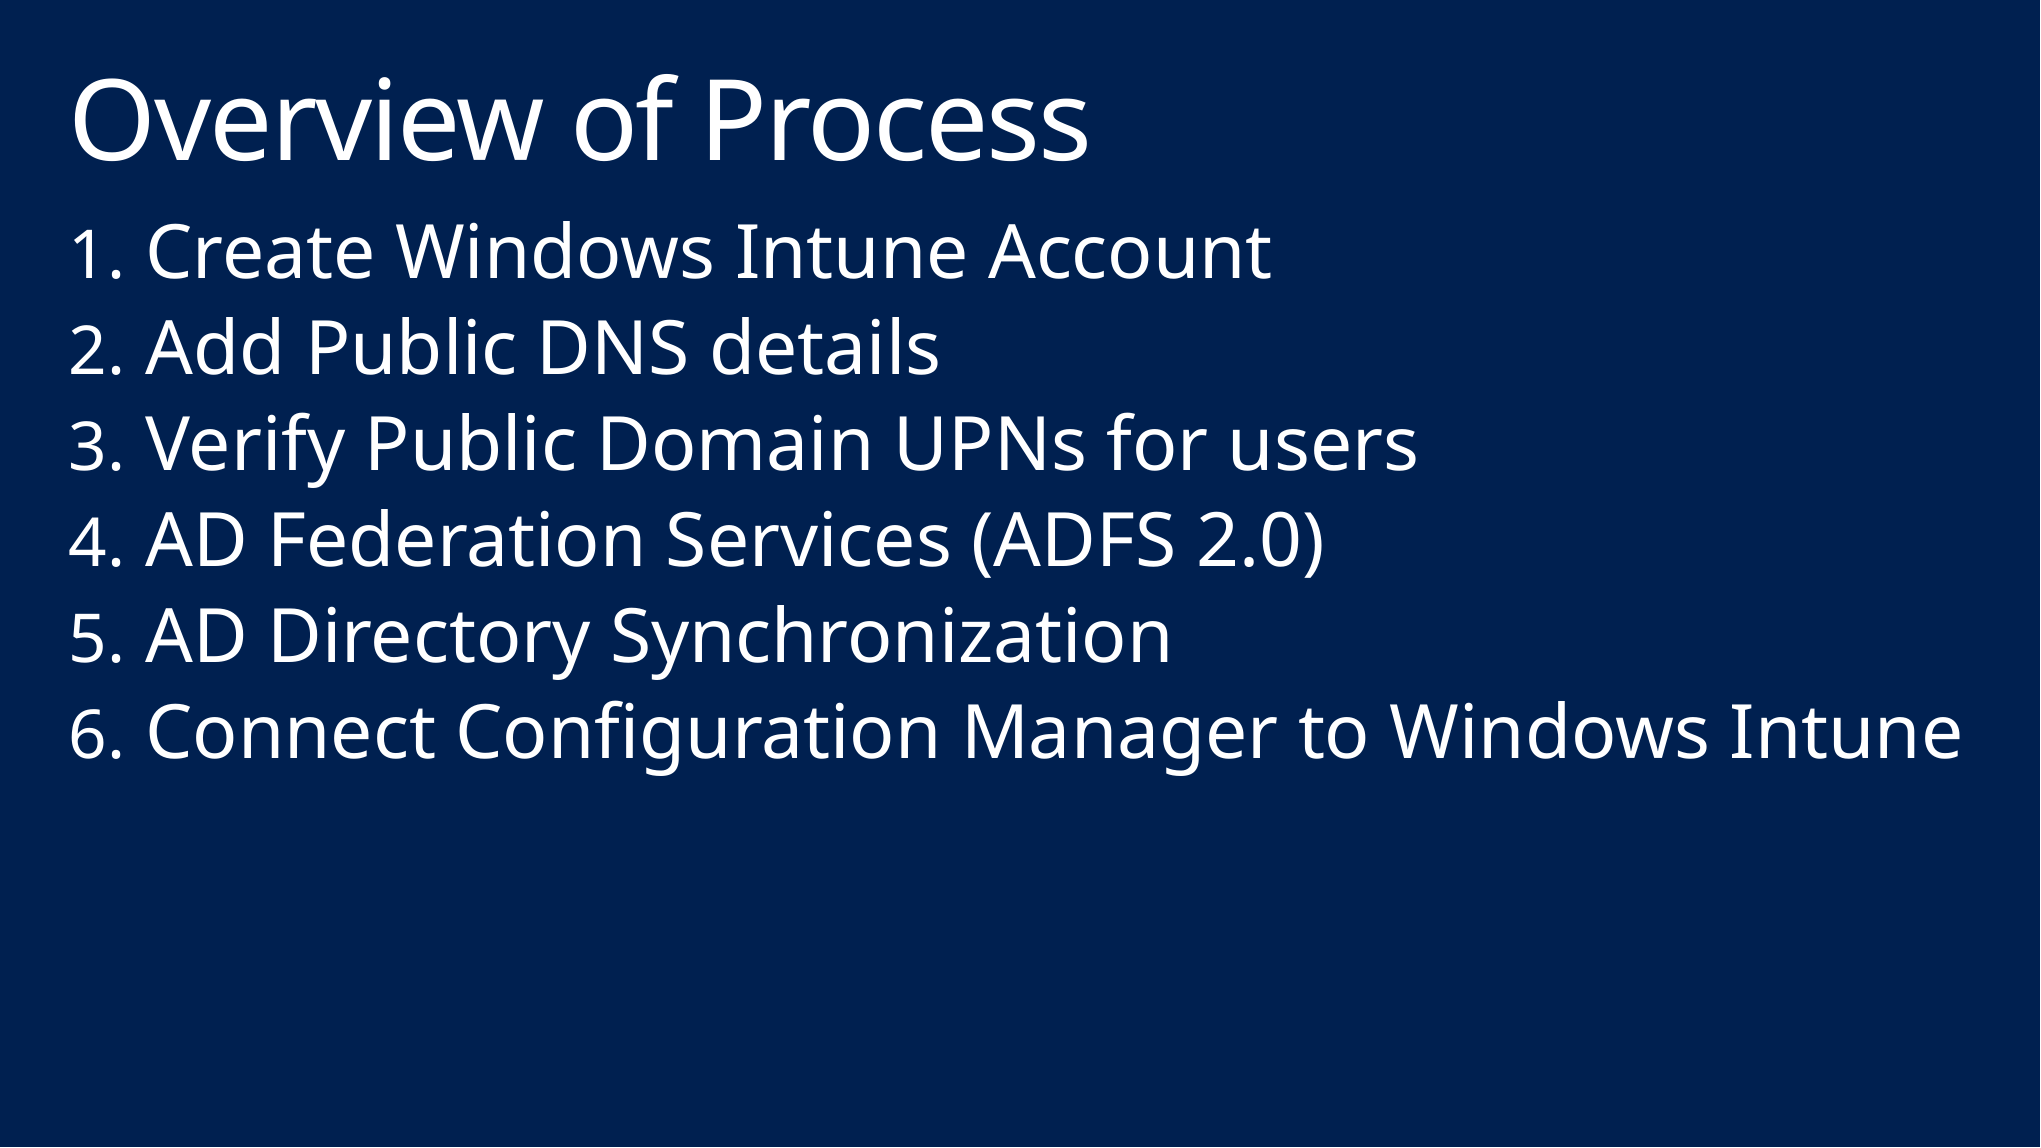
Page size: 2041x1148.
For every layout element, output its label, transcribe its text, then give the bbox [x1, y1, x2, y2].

title Overview of Process [45, 48, 1996, 198]
list Create Windows Intune Account Add Public DNS details Verify Public Domain UPNs for users AD Federation Services (ADFS 2.0) AD Directory Synchronization Connect Configuration Manager to Windows Intune [45, 198, 1996, 811]
